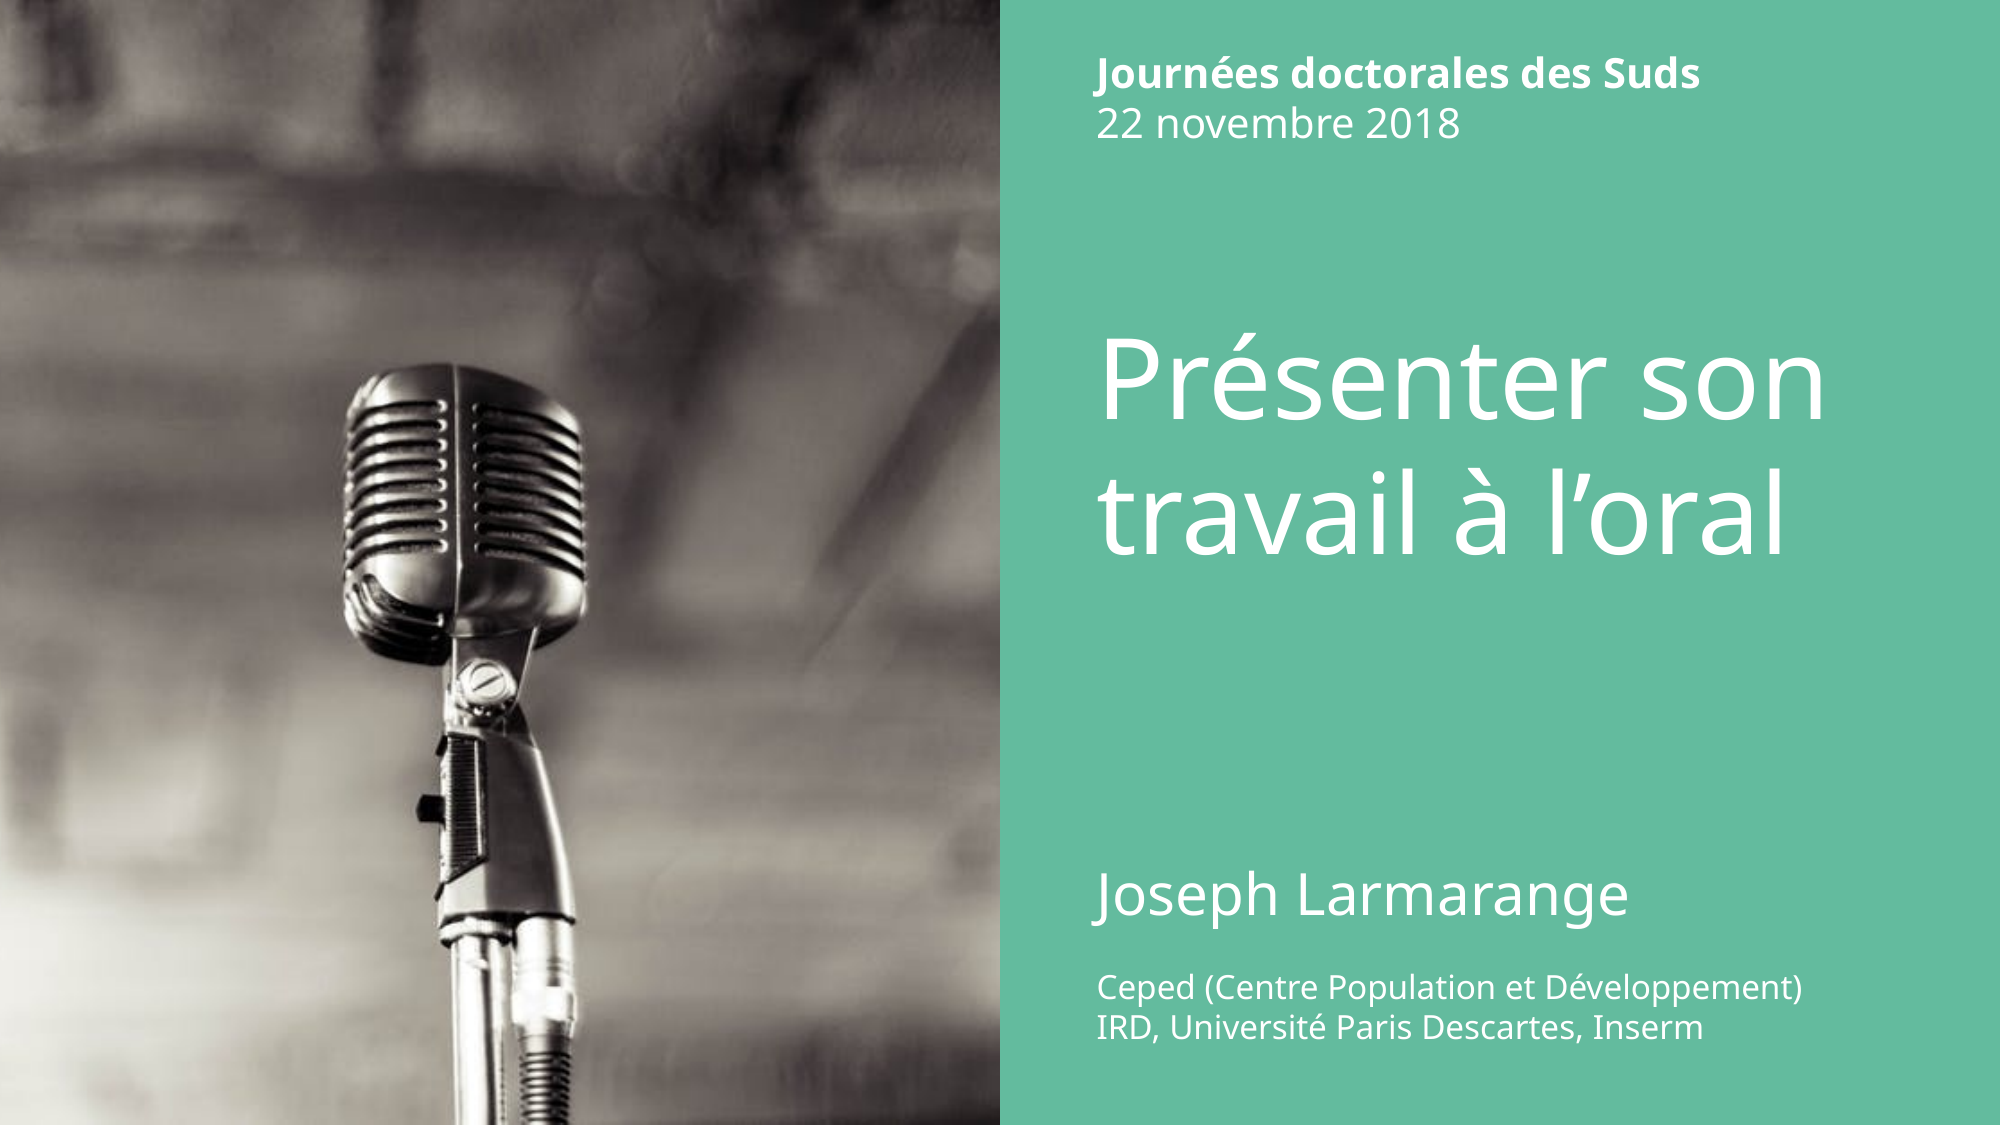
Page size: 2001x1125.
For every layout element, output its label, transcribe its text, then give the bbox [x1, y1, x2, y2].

picture [0, 0, 1000, 1125]
title Journées doctorales des Suds 22 novembre 2018 Présenter son travail à l’oral Joseph Larmarange Ceped (Centre Population et Développement) IRD, Université Paris Descartes, Inserm [1081, 39, 1938, 1035]
